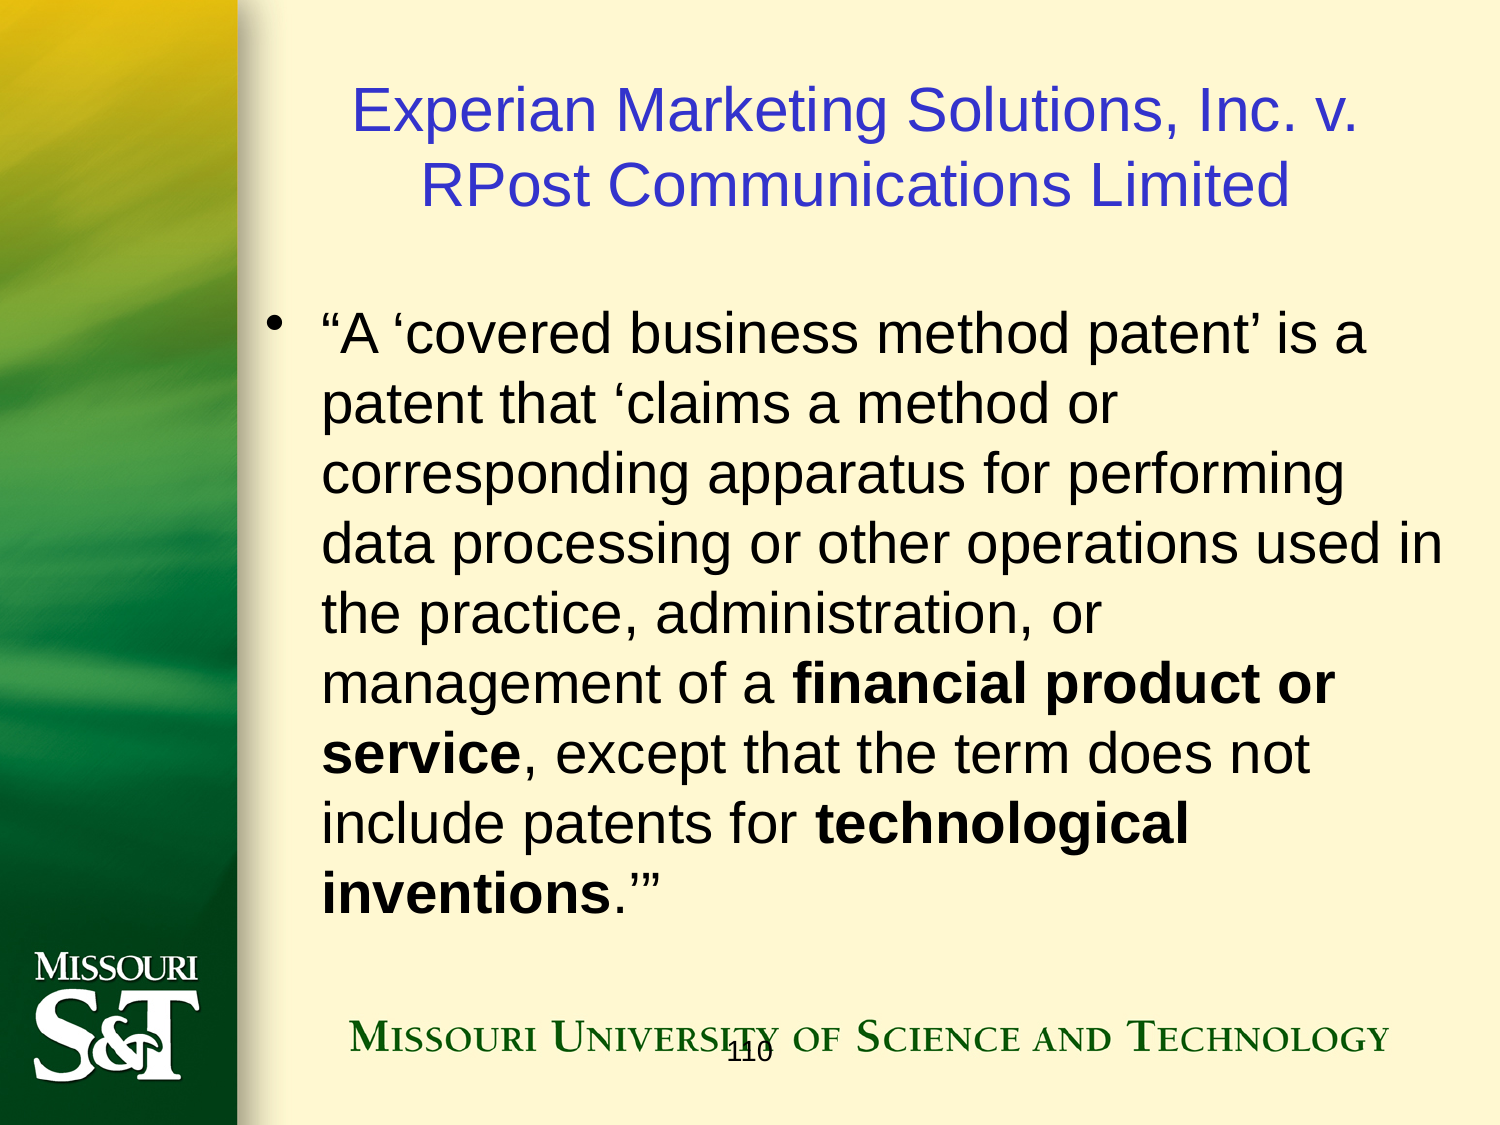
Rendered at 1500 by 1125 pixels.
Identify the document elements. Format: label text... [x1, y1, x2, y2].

picture [0, 0, 1500, 1125]
slide_number 110 [512, 1024, 988, 1101]
title Experian Marketing Solutions, Inc. v. RPost Communications Limited [249, 49, 1463, 238]
list “A ‘covered business method patent’ is a patent that ‘claims a method or corresponding apparatus for performing data processing or other operations used in the practice, administration, or management of a financial product or service, except that the term does not include patents for technological inventions.’” [249, 287, 1463, 1001]
